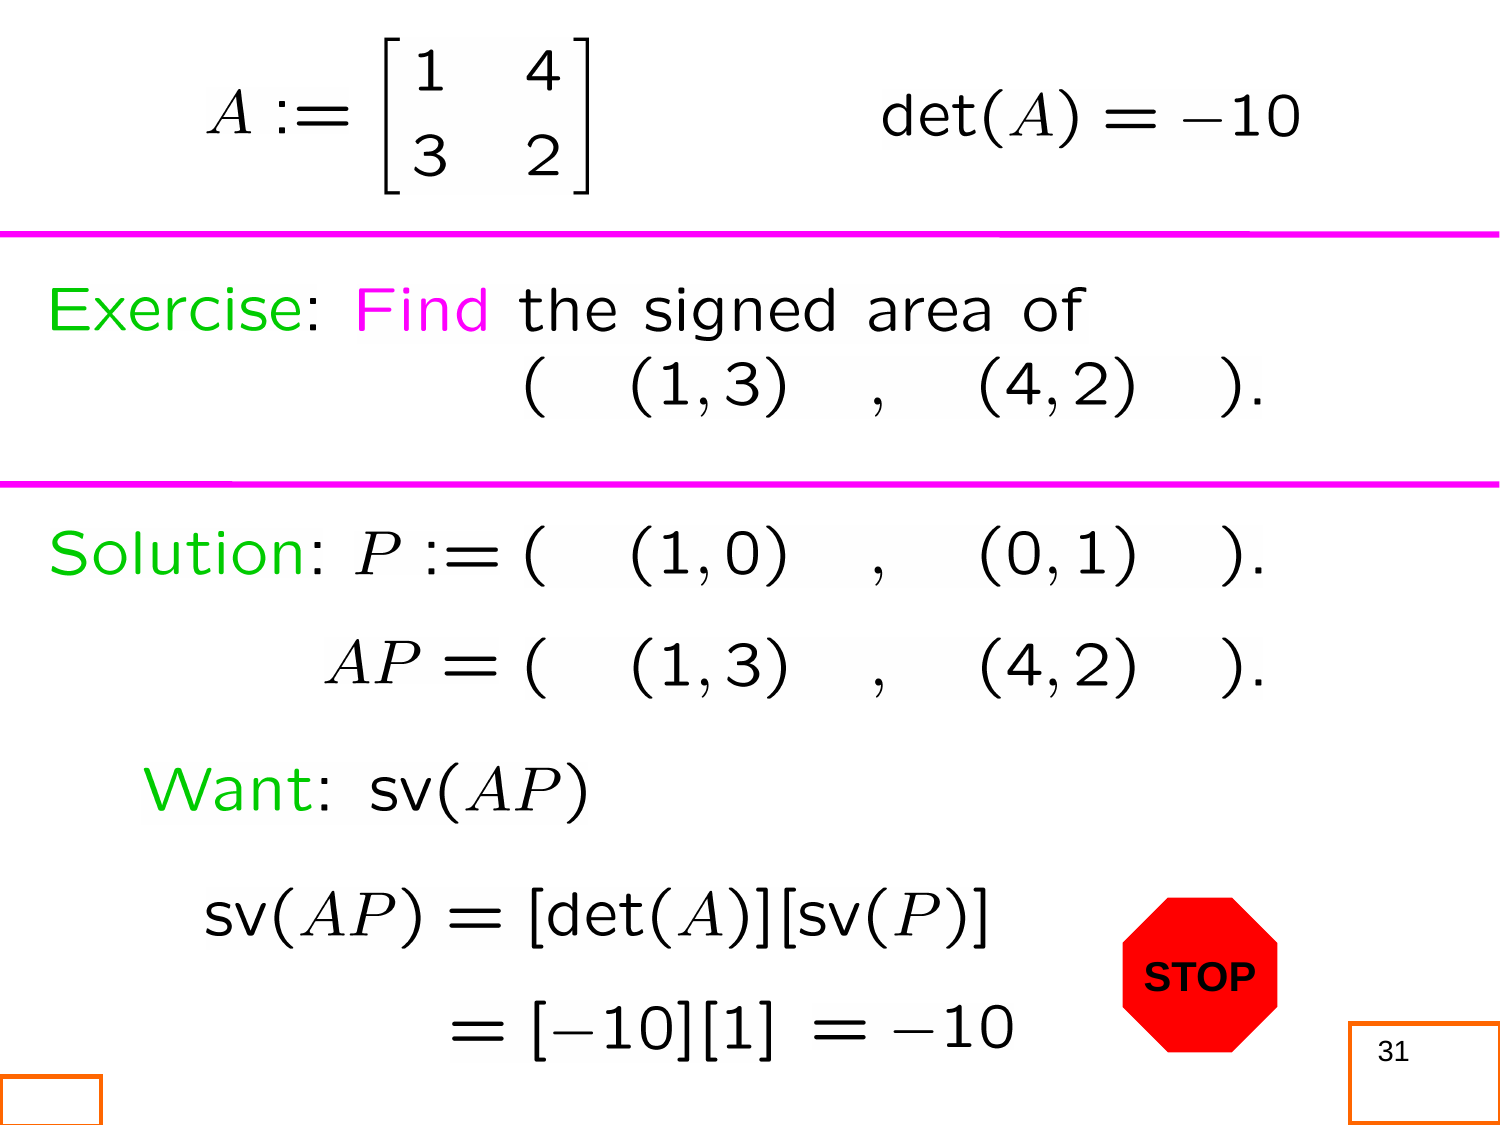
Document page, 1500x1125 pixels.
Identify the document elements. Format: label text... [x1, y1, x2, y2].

picture [141, 762, 588, 825]
picture [523, 355, 1263, 419]
picture [354, 531, 501, 576]
picture [524, 525, 1263, 588]
picture [449, 1000, 773, 1063]
picture [49, 528, 324, 579]
picture [324, 637, 499, 685]
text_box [1124, 899, 1276, 1051]
picture [357, 284, 1090, 344]
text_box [205, 37, 590, 195]
picture [882, 89, 1301, 151]
text_box [1, 1076, 101, 1125]
slide_number 31 [1074, 1024, 1349, 1103]
text_box [1349, 1023, 1500, 1124]
picture [524, 637, 1263, 701]
picture [812, 1003, 1015, 1051]
picture [49, 284, 317, 332]
picture [206, 887, 988, 951]
